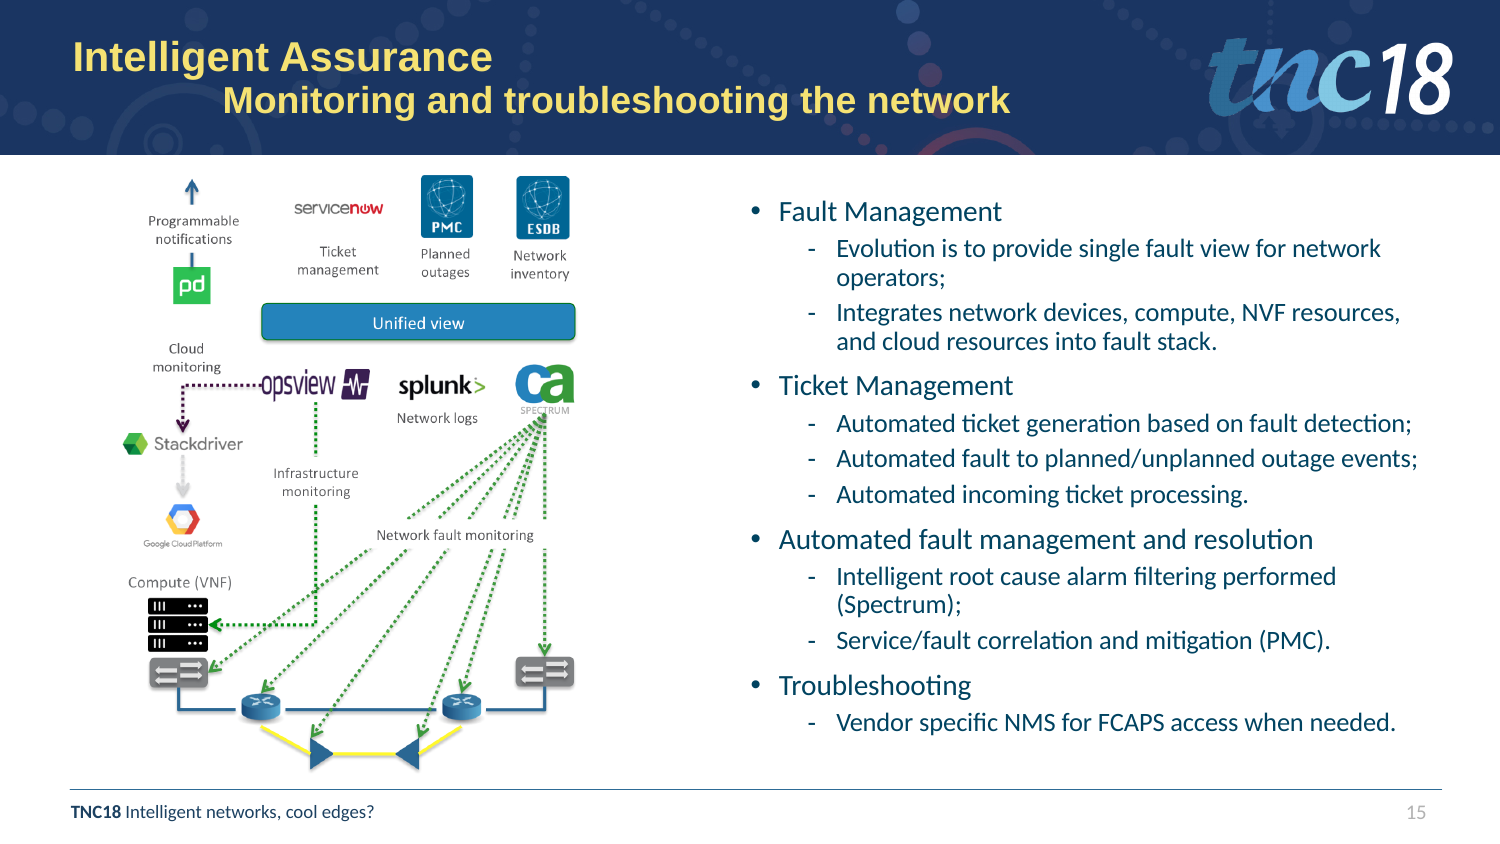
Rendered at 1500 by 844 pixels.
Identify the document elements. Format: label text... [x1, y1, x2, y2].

title Intelligent Assurance Monitoring and troubleshooting the network [57, 21, 1114, 136]
list Fault Management Evolution is to provide single fault view for network operators; Integrates network devices, compute, NVF resources, and cloud resources into fault stack. Ticket Management Automated ticket generation based on fault detection; Automated fault to planned/unplanned outage events; Automated incoming ticket processing. Automated fault management and resolution Intelligent root cause alarm filtering performed (Spectrum); Service/fault correlation and mitigation (PMC). Troubleshooting Vendor specific NMS for FCAPS access when needed. [735, 188, 1442, 762]
slide_number 15 [1104, 788, 1442, 834]
picture [0, 0, 1500, 155]
picture [121, 160, 581, 784]
